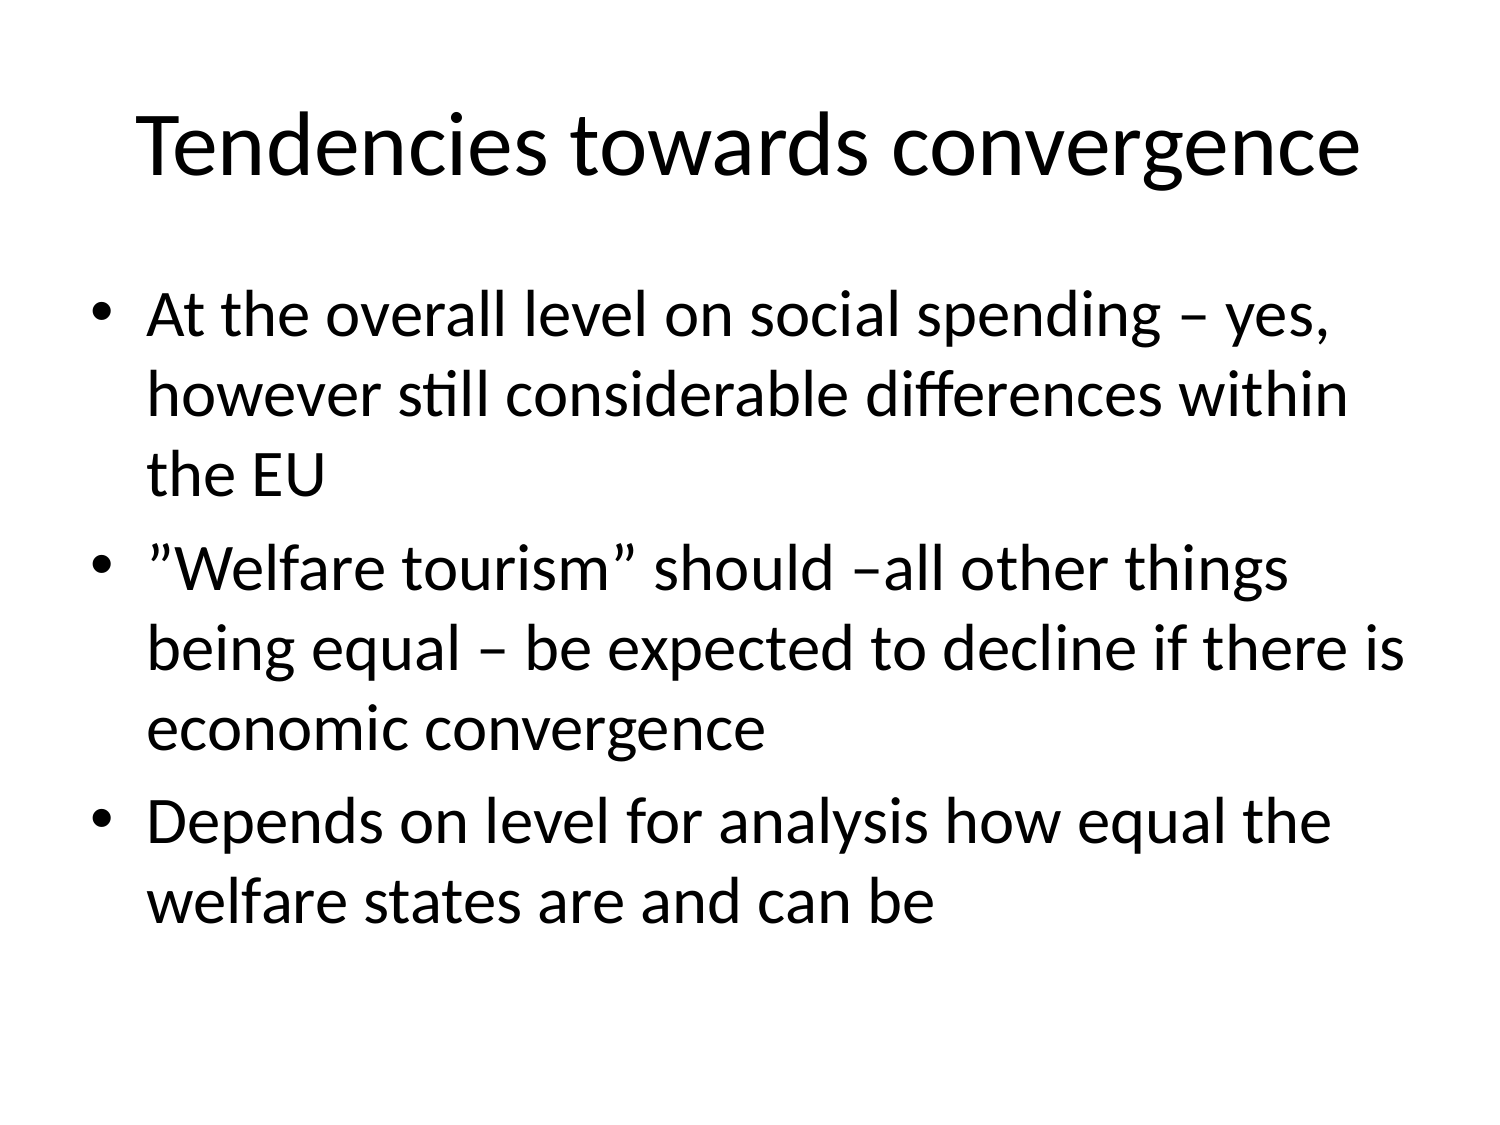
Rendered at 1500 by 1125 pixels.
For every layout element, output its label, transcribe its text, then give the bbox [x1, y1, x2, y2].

title Tendencies towards convergence [75, 45, 1425, 233]
list At the overall level on social spending – yes, however still considerable differences within the EU ”Welfare tourism” should –all other things being equal – be expected to decline if there is economic convergence Depends on level for analysis how equal the welfare states are and can be [75, 262, 1425, 1005]
